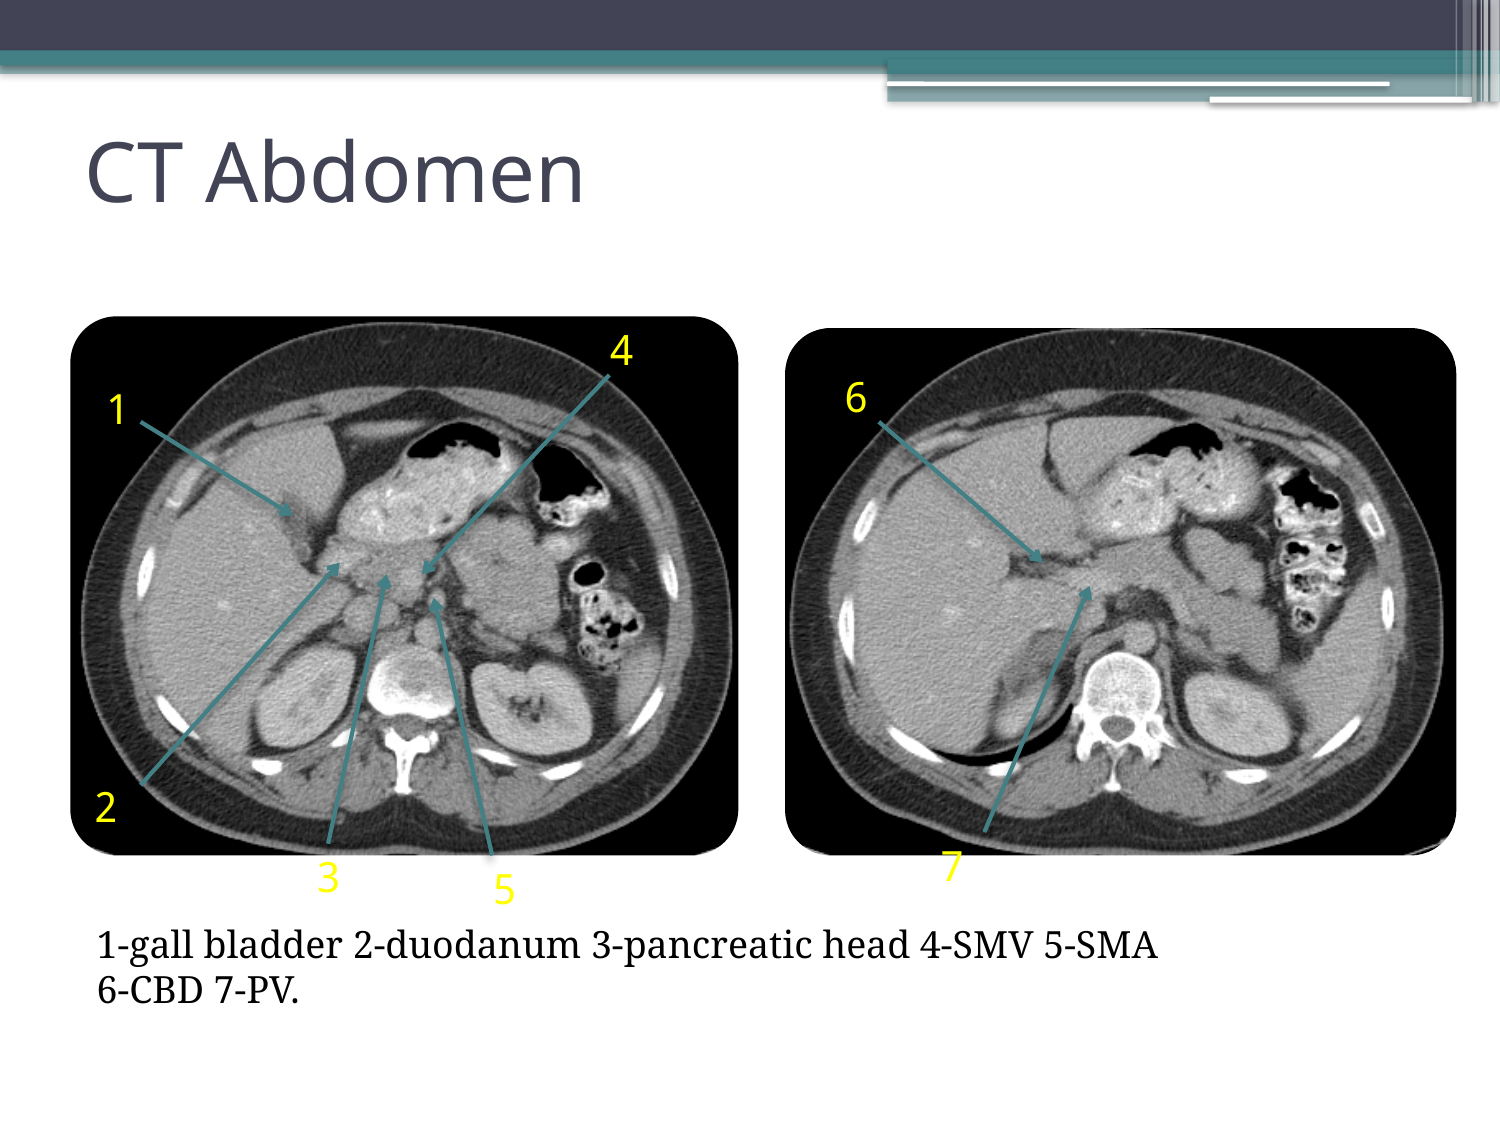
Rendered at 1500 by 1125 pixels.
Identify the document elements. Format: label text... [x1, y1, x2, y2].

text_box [913, 655, 1161, 762]
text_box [878, 421, 1044, 563]
text_box 1-gall bladder 2-duodanum 3-pancreatic head 4-SMV 5-SMA 6-CBD 7-PV. [81, 913, 1430, 1019]
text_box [128, 573, 352, 774]
text_box 3 [302, 868, 355, 909]
text_box 5 [478, 868, 531, 913]
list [784, 327, 1457, 856]
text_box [333, 696, 592, 756]
title CT Abdomen [70, 82, 1421, 257]
text_box 7 [925, 869, 979, 897]
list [70, 316, 739, 856]
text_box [222, 679, 493, 739]
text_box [415, 380, 616, 569]
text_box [140, 421, 294, 516]
